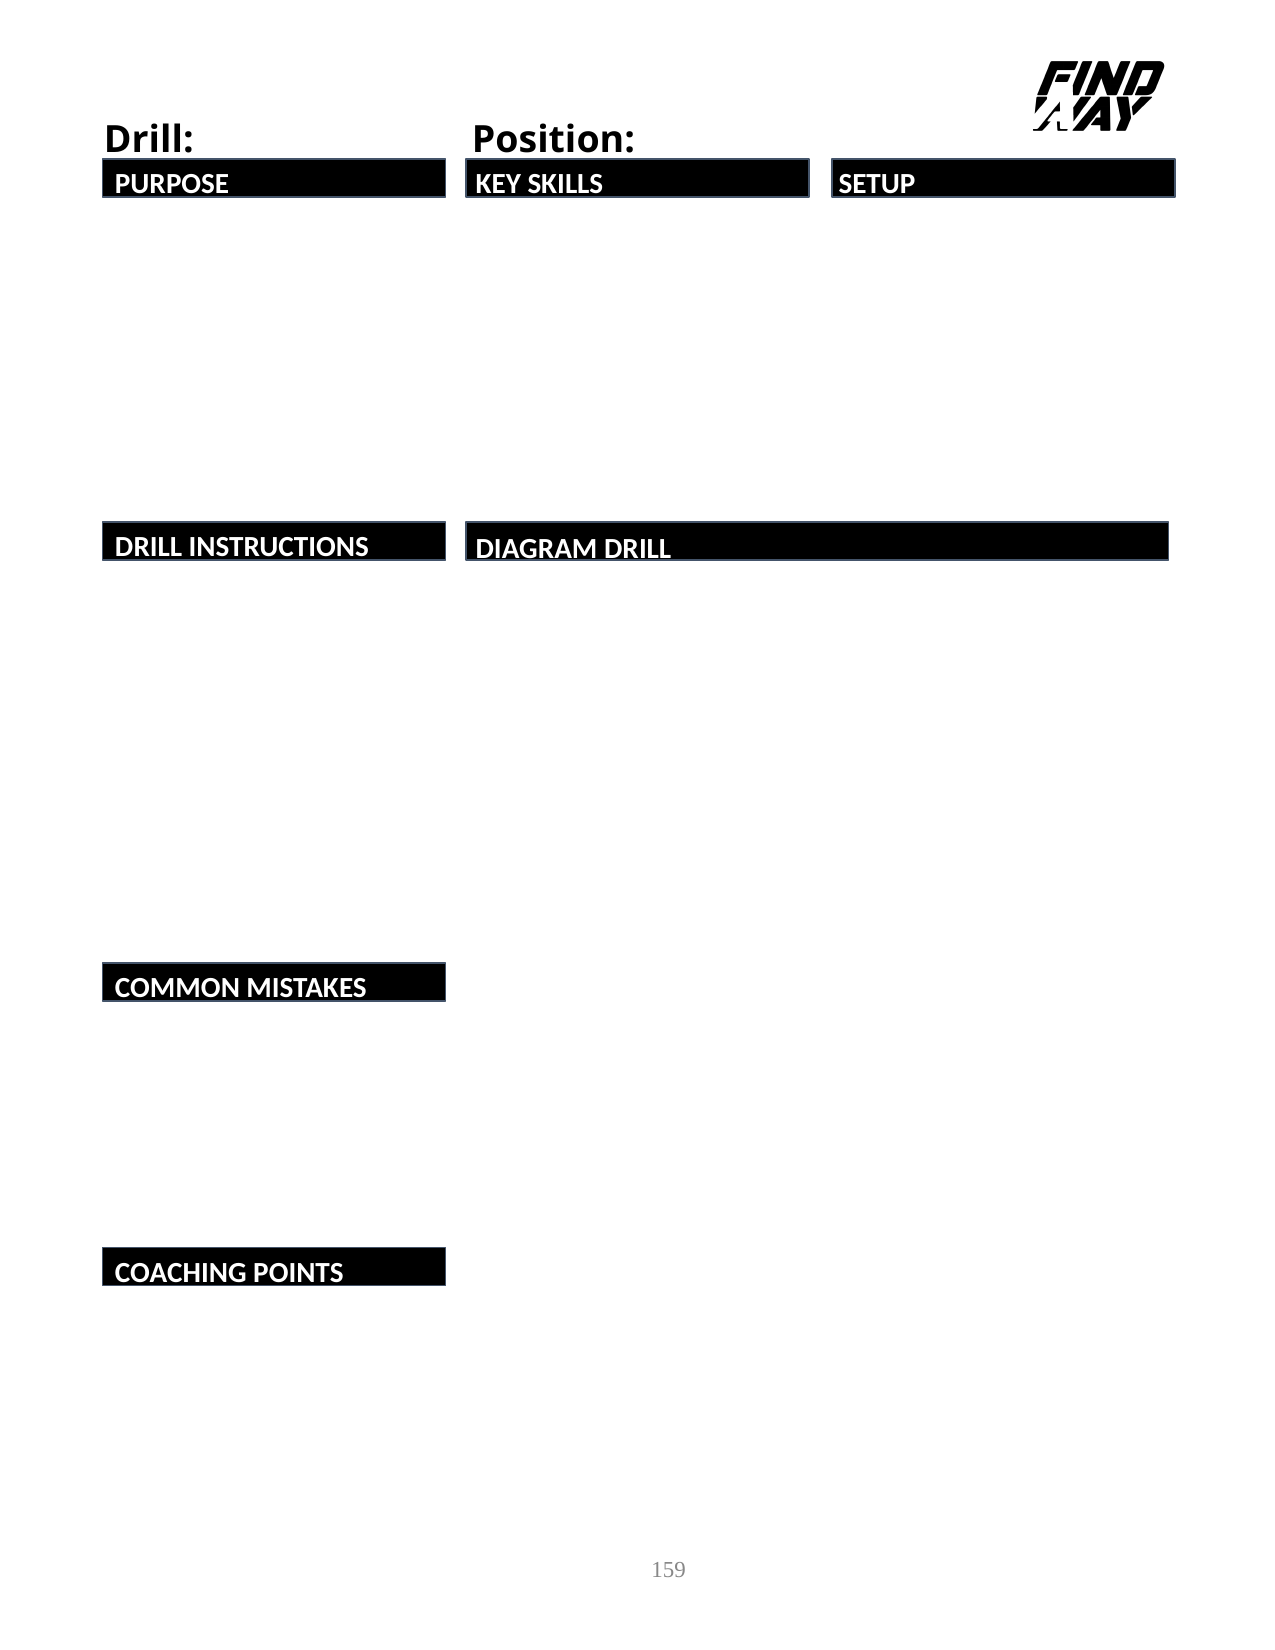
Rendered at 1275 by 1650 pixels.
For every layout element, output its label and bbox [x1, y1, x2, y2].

text_box [102, 514, 446, 561]
text_box [91, 103, 802, 149]
text_box [91, 151, 446, 278]
slide_number [525, 1524, 813, 1613]
text_box [102, 955, 446, 1001]
picture [940, 0, 1250, 262]
text_box [102, 1240, 446, 1286]
text_box [826, 151, 1175, 276]
text_box [463, 510, 1169, 596]
text_box [454, 151, 810, 276]
